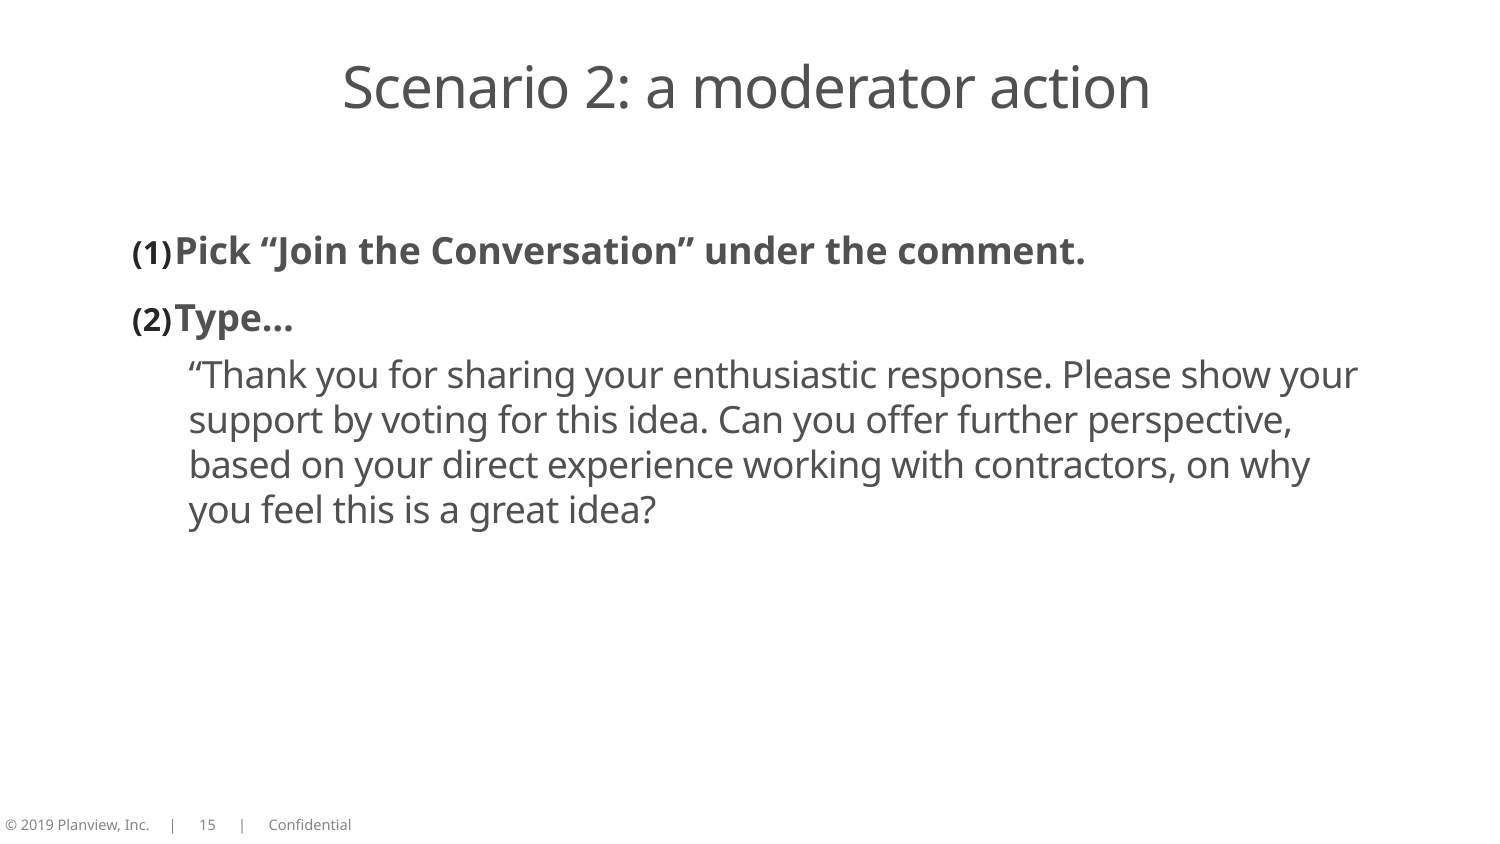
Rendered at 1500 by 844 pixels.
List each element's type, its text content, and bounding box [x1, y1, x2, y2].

list Pick “Join the Conversation” under the comment. Type… “Thank you for sharing your enthusiastic response. Please show your support by voting for this idea. Can you offer further perspective, based on your direct experience working with contractors, on why you feel this is a great idea? [117, 203, 1383, 672]
title Scenario 2: a moderator action [55, 47, 1440, 137]
